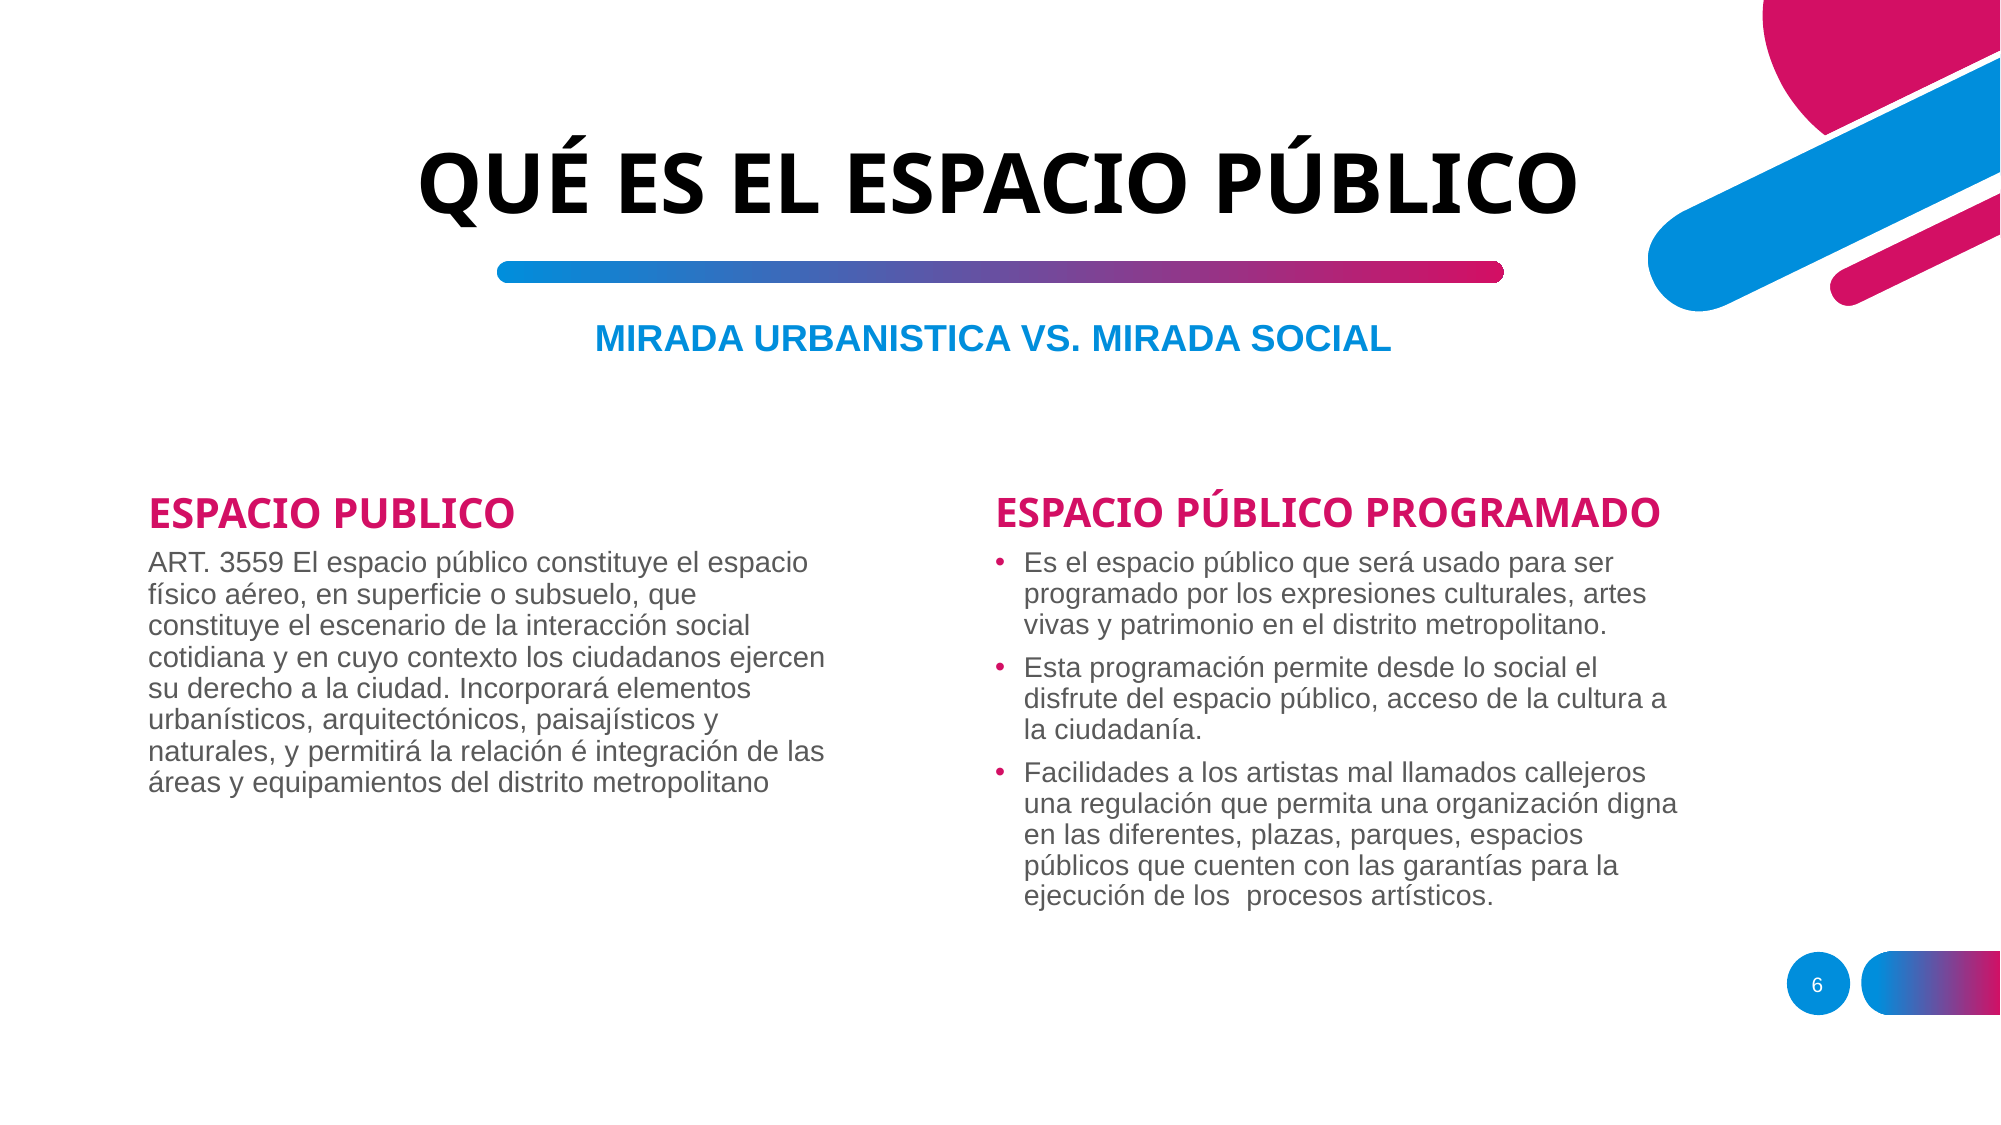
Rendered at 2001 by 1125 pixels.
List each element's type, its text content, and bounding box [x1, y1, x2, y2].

slide_number 6 [1772, 954, 1863, 1015]
title QUÉ ES EL ESPACIO PÚBLICO [136, 128, 1862, 240]
list ESPACIO PUBLICO [133, 485, 850, 540]
list MIRADA URBANISTICA VS. MIRADA SOCIAL [136, 311, 1862, 427]
list ART. 3559 El espacio público constituye el espacio físico aéreo, en superficie o subsuelo, que constituye el escenario de la interacción social cotidiana y en cuyo contexto los ciudadanos ejercen su derecho a la ciudad. Incorporará elementos urbanísticos, arquitectónicos, paisajísticos y naturales, y permitirá la relación é integración de las áreas y equipamientos del distrito metropolitano [133, 540, 850, 924]
list ESPACIO PÚBLICO PROGRAMADO [979, 485, 1697, 540]
list Es el espacio público que será usado para ser programado por los expresiones culturales, artes vivas y patrimonio en el distrito metropolitano. Esta programación permite desde lo social el disfrute del espacio público, acceso de la cultura a la ciudadanía. Facilidades a los artistas mal llamados callejeros una regulación que permita una organización digna en las diferentes, plazas, parques, espacios públicos que cuenten con las garantías para la ejecución de los procesos artísticos. [979, 540, 1697, 924]
